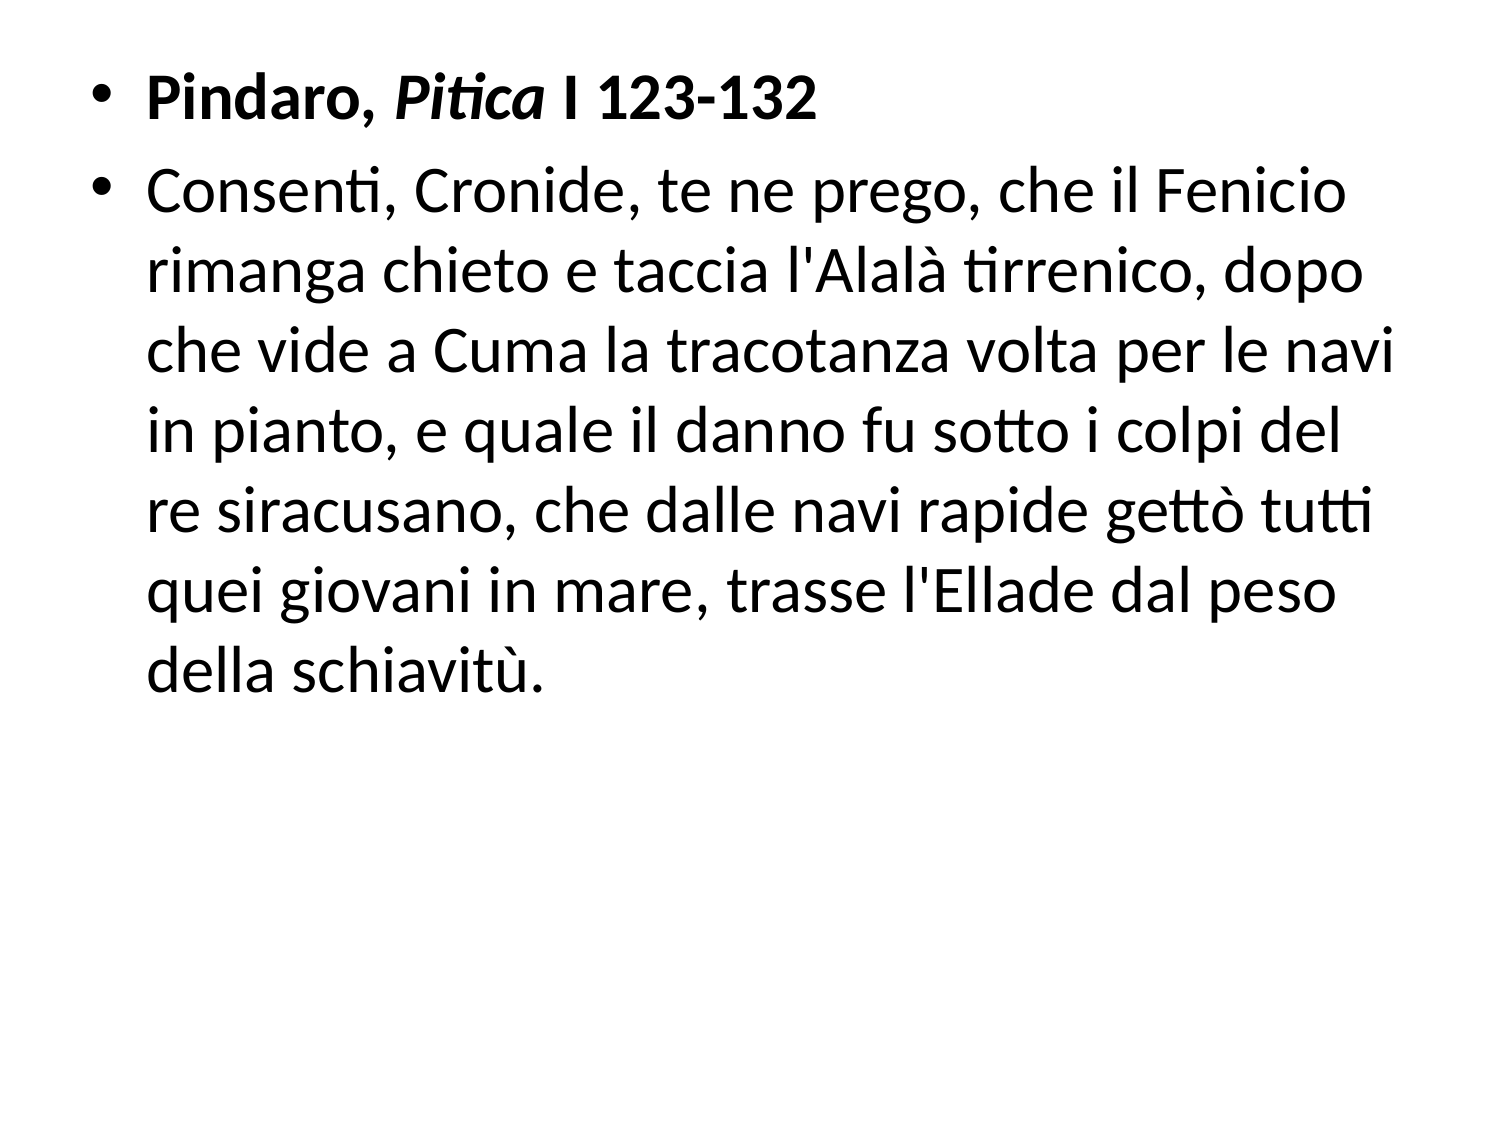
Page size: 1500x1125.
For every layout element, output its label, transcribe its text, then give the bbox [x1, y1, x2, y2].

list Pindaro, Pitica I 123-132 Consenti, Cronide, te ne prego, che il Fenicio rimanga chieto e taccia l'Alalà tirrenico, dopo che vide a Cuma la tracotanza volta per le navi in pianto, e quale il danno fu sotto i colpi del re siracusano, che dalle navi rapide gettò tutti quei giovani in mare, trasse l'Ellade dal peso della schiavitù. [75, 45, 1425, 1005]
